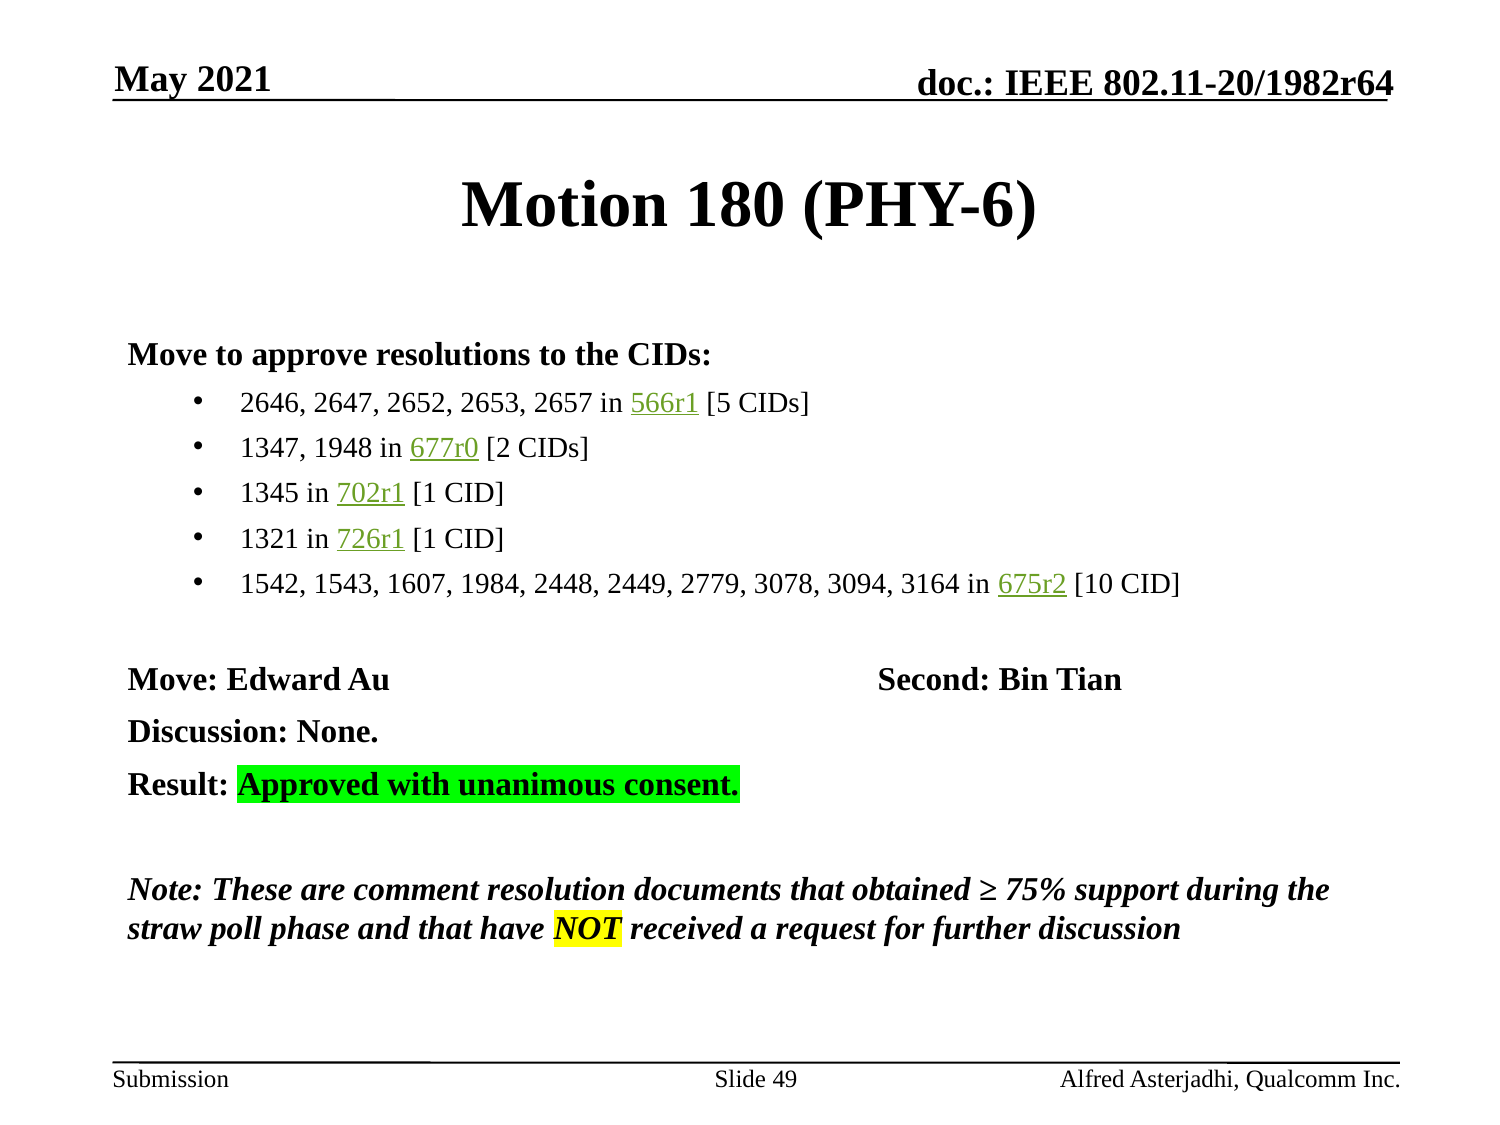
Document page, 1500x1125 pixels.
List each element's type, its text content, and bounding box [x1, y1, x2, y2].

footer Alfred Asterjadhi, Qualcomm Inc. [878, 1061, 1402, 1093]
list Move to approve resolutions to the CIDs: 2646, 2647, 2652, 2653, 2657 in 566r1 [5 CIDs] 1347, 1948 in 677r0 [2 CIDs] 1345 in 702r1 [1 CID] 1321 in 726r1 [1 CID] 1542, 1543, 1607, 1984, 2448, 2449, 2779, 3078, 3094, 3164 in 675r2 [10 CID] Move: Edward Au Second: Bin Tian Discussion: None. Result: Approved with unanimous consent. Note: These are comment resolution documents that obtained ≥ 75% support during the straw poll phase and that have NOT received a request for further discussion [112, 324, 1388, 1063]
title Motion 180 (PHY-6) [112, 112, 1388, 288]
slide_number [114, 54, 423, 100]
slide_number Slide 49 [712, 1061, 800, 1123]
